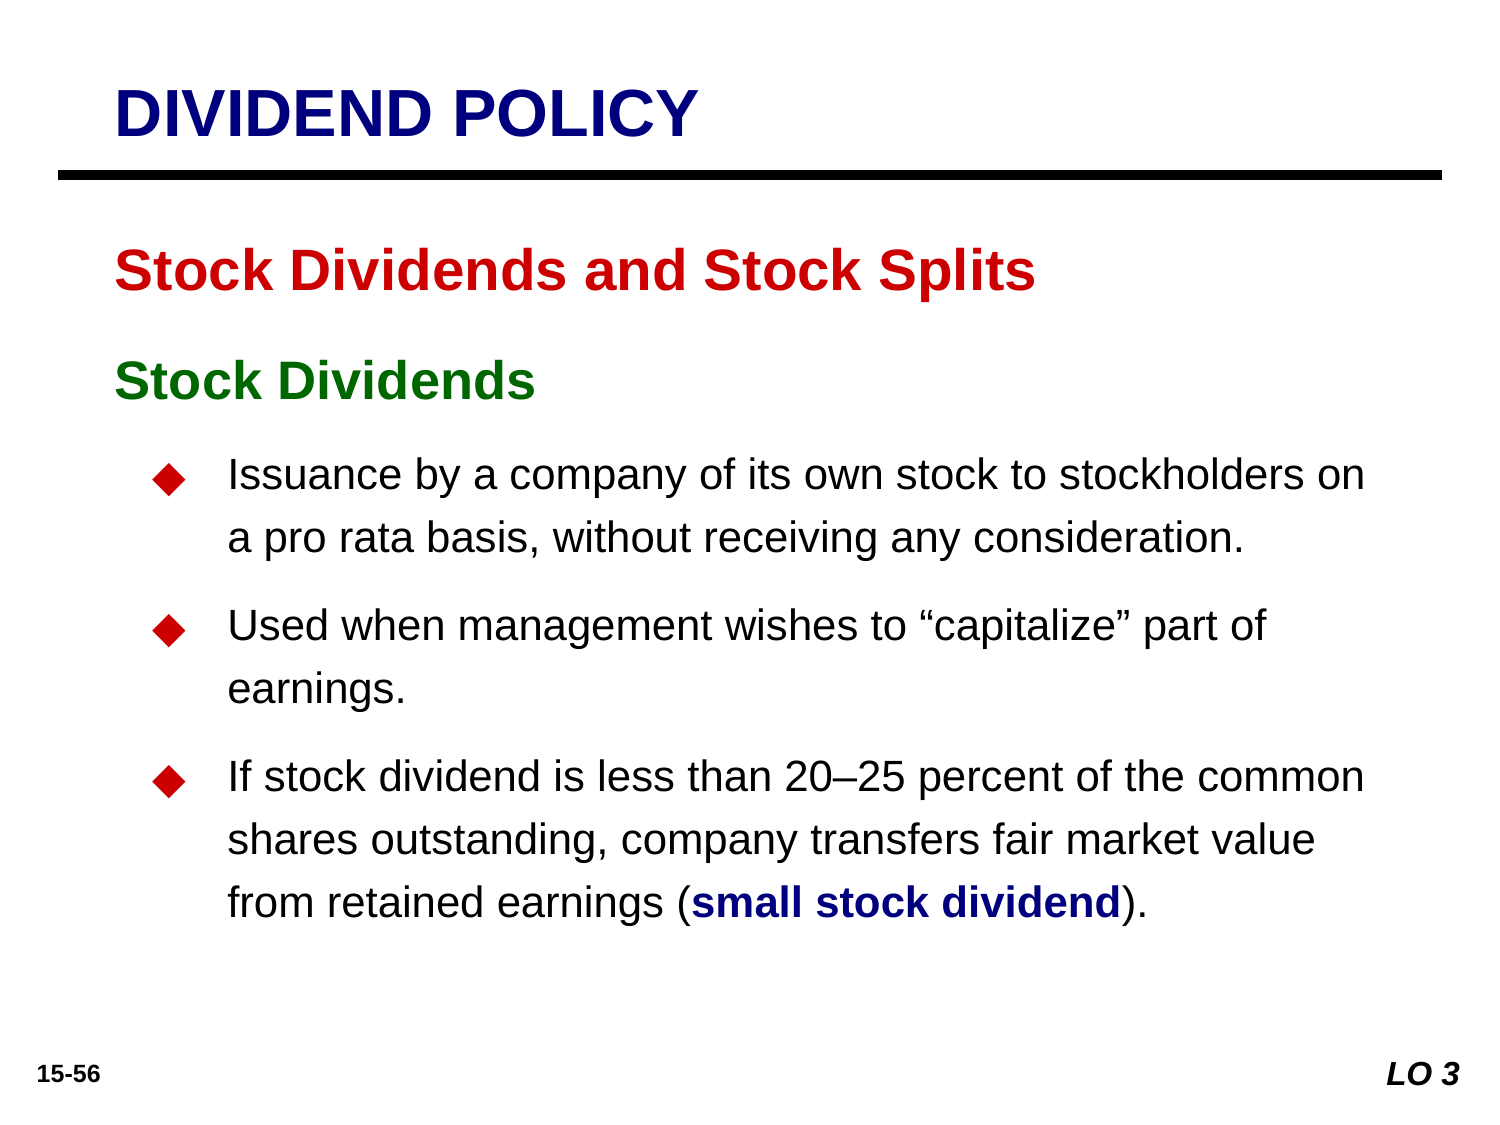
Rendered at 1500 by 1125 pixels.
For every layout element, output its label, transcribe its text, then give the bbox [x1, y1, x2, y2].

text_box LO 3 [1337, 1044, 1475, 1100]
list Stock Dividends Issuance by a company of its own stock to stockholders on a pro rata basis, without receiving any consideration. Used when management wishes to “capitalize” part of earnings. If stock dividend is less than 20–25 percent of the common shares outstanding, company transfers fair market value from retained earnings (small stock dividend). [99, 324, 1407, 978]
text_box Stock Dividends and Stock Splits [99, 224, 1413, 310]
text_box DIVIDEND POLICY [99, 62, 1450, 155]
